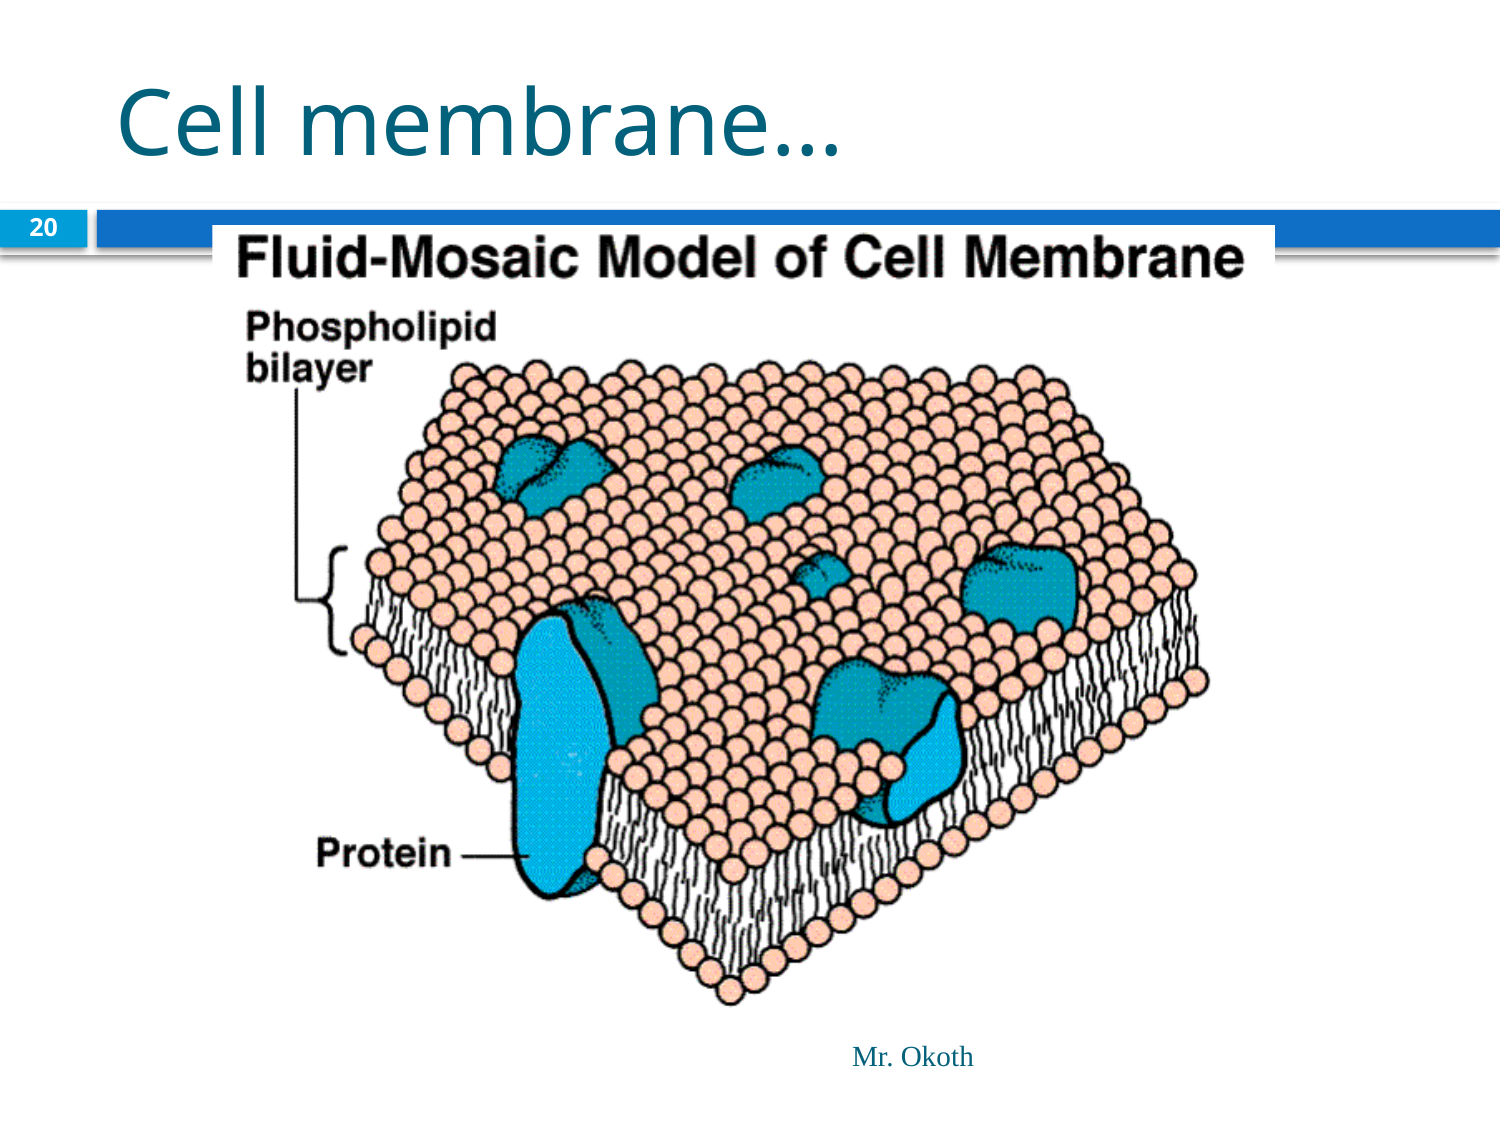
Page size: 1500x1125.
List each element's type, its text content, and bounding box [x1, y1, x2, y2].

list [212, 224, 1276, 1026]
footer Mr. Okoth [99, 1025, 990, 1085]
slide_number 20 [0, 208, 88, 249]
title Cell membrane… [100, 37, 1438, 200]
